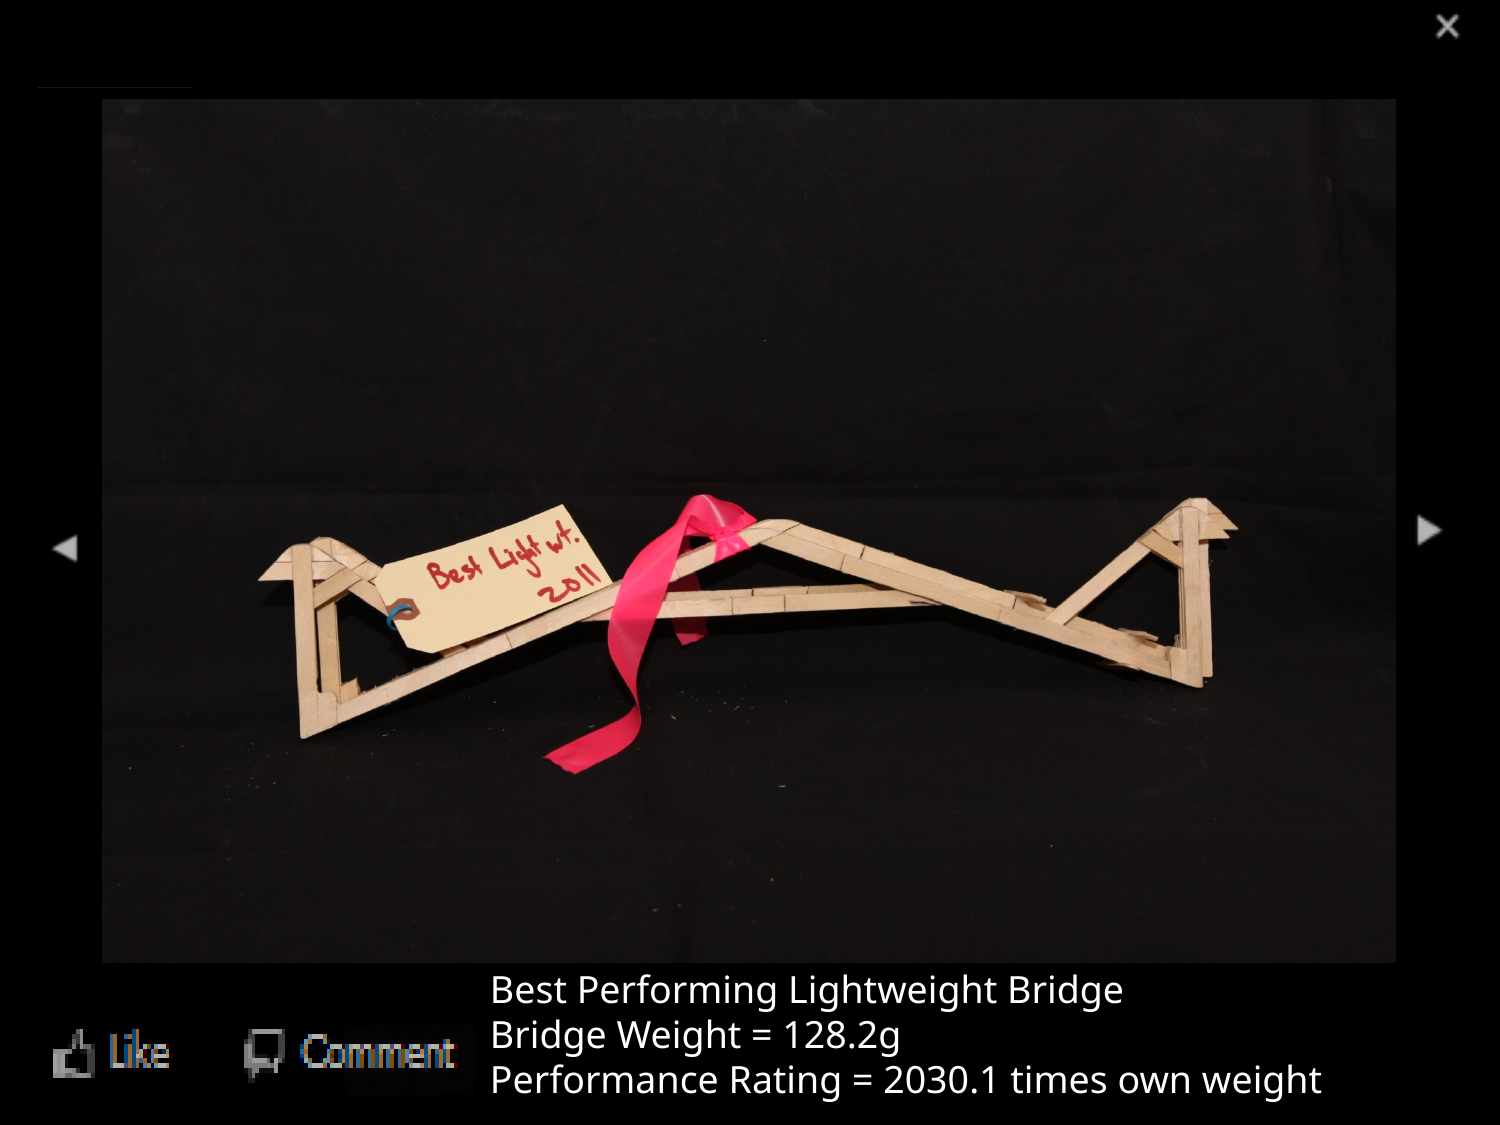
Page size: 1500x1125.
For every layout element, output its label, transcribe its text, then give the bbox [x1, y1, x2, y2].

title Best Performing Lightweight Bridge Bridge Weight = 128.2g Performance Rating = 2030.1 times own weight [474, 987, 1413, 1125]
picture [37, 0, 1471, 963]
picture [12, 1024, 476, 1095]
